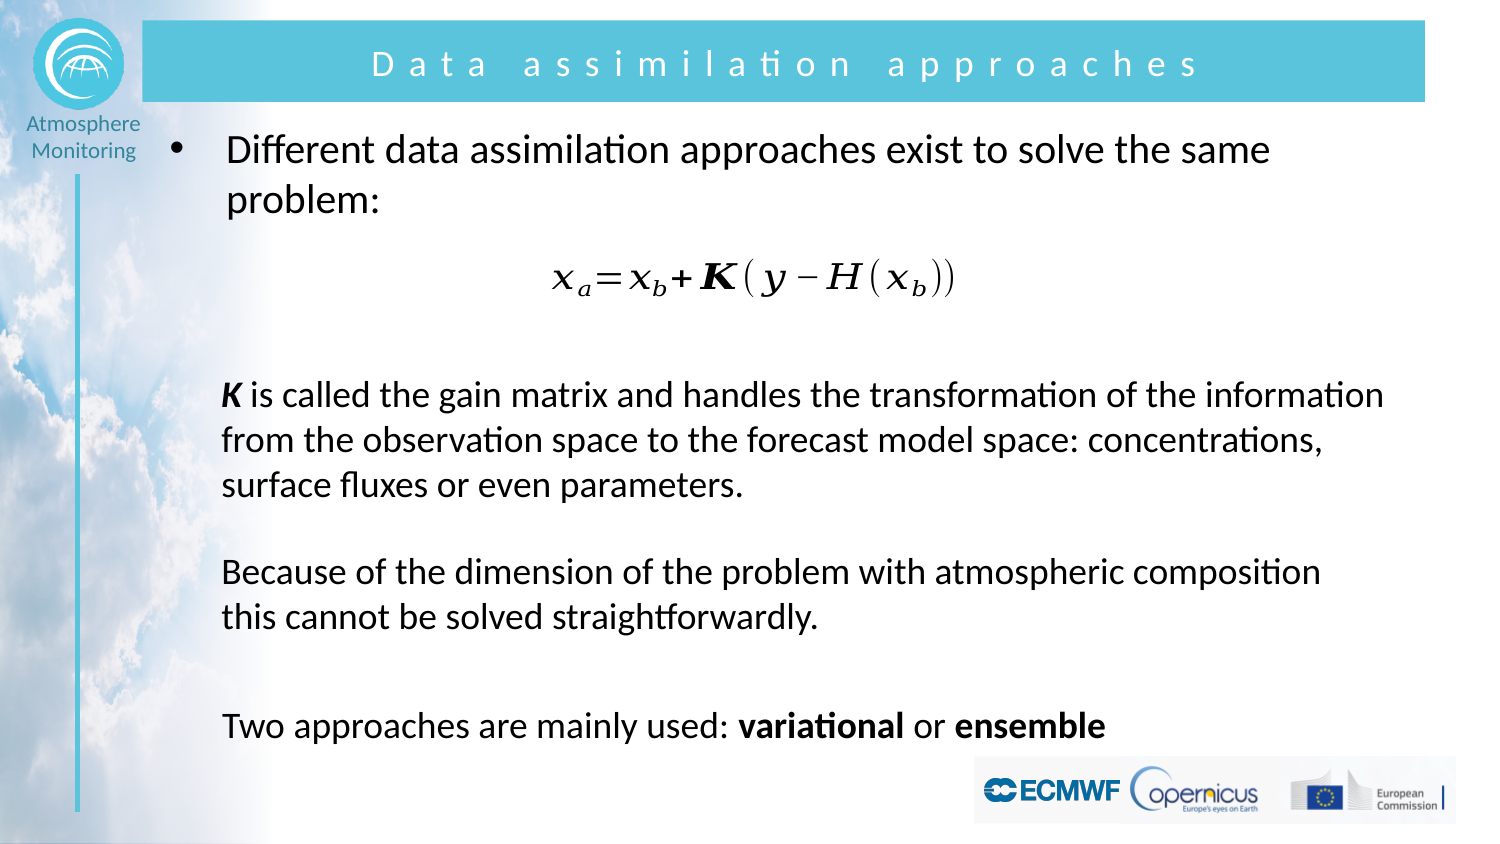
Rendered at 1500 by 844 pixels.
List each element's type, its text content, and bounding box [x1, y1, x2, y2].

text_box K is called the gain matrix and handles the transformation of the information from the observation space to the forecast model space: concentrations, surface fluxes or even parameters. [206, 362, 1423, 513]
text_box Because of the dimension of the problem with atmospheric composition this cannot be solved straightforwardly. [206, 539, 1379, 645]
text_box Two approaches are mainly used: variational or ensemble [207, 693, 1122, 754]
picture [1123, 756, 1456, 824]
title Data assimilation approaches [142, 20, 1425, 102]
picture [25, 6, 139, 114]
list Different data assimilation approaches exist to solve the same problem: [154, 114, 1425, 233]
picture [984, 778, 1120, 802]
